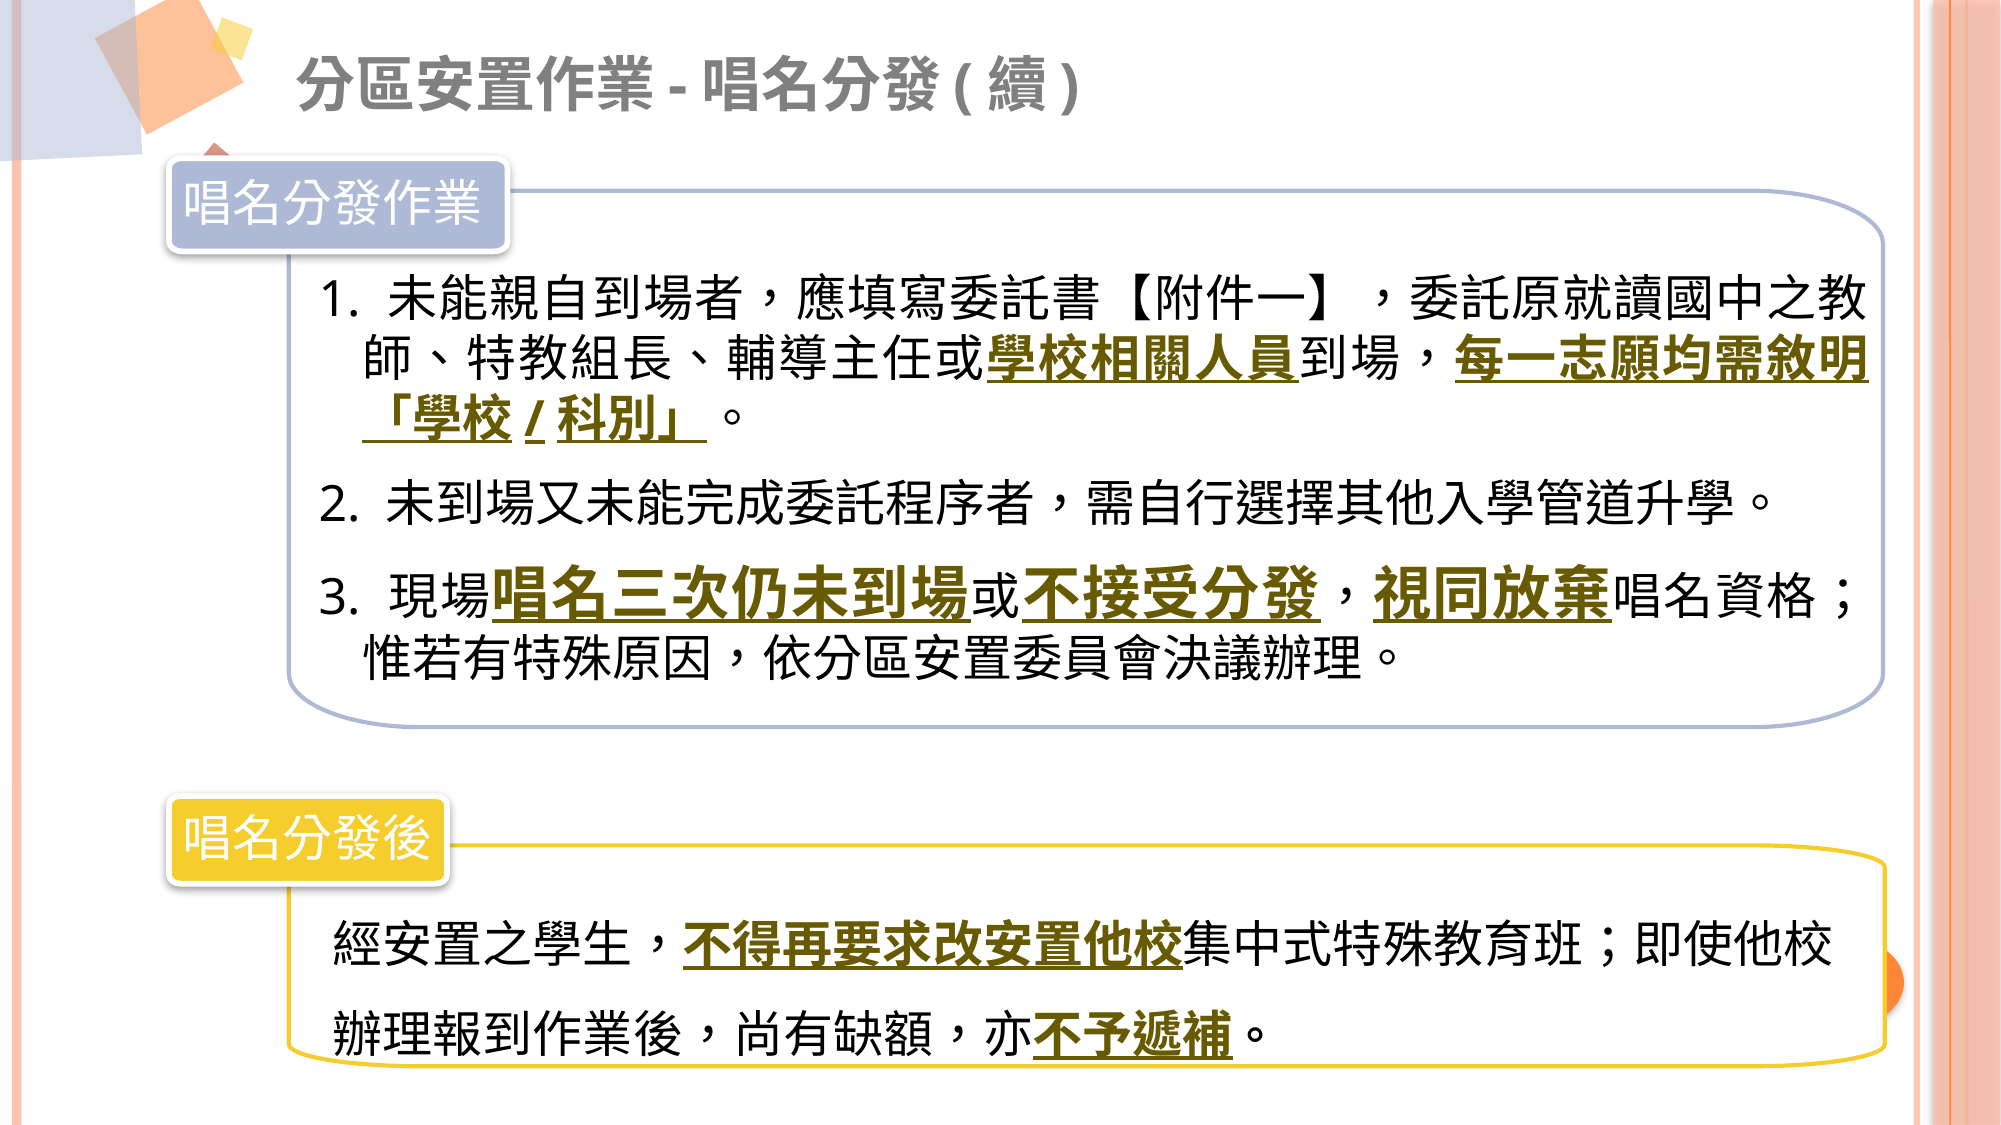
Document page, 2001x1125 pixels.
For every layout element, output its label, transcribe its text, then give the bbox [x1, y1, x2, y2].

list 分區安置作業-唱名分發(續) [280, 38, 1864, 127]
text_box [168, 157, 1884, 728]
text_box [168, 795, 1886, 1067]
